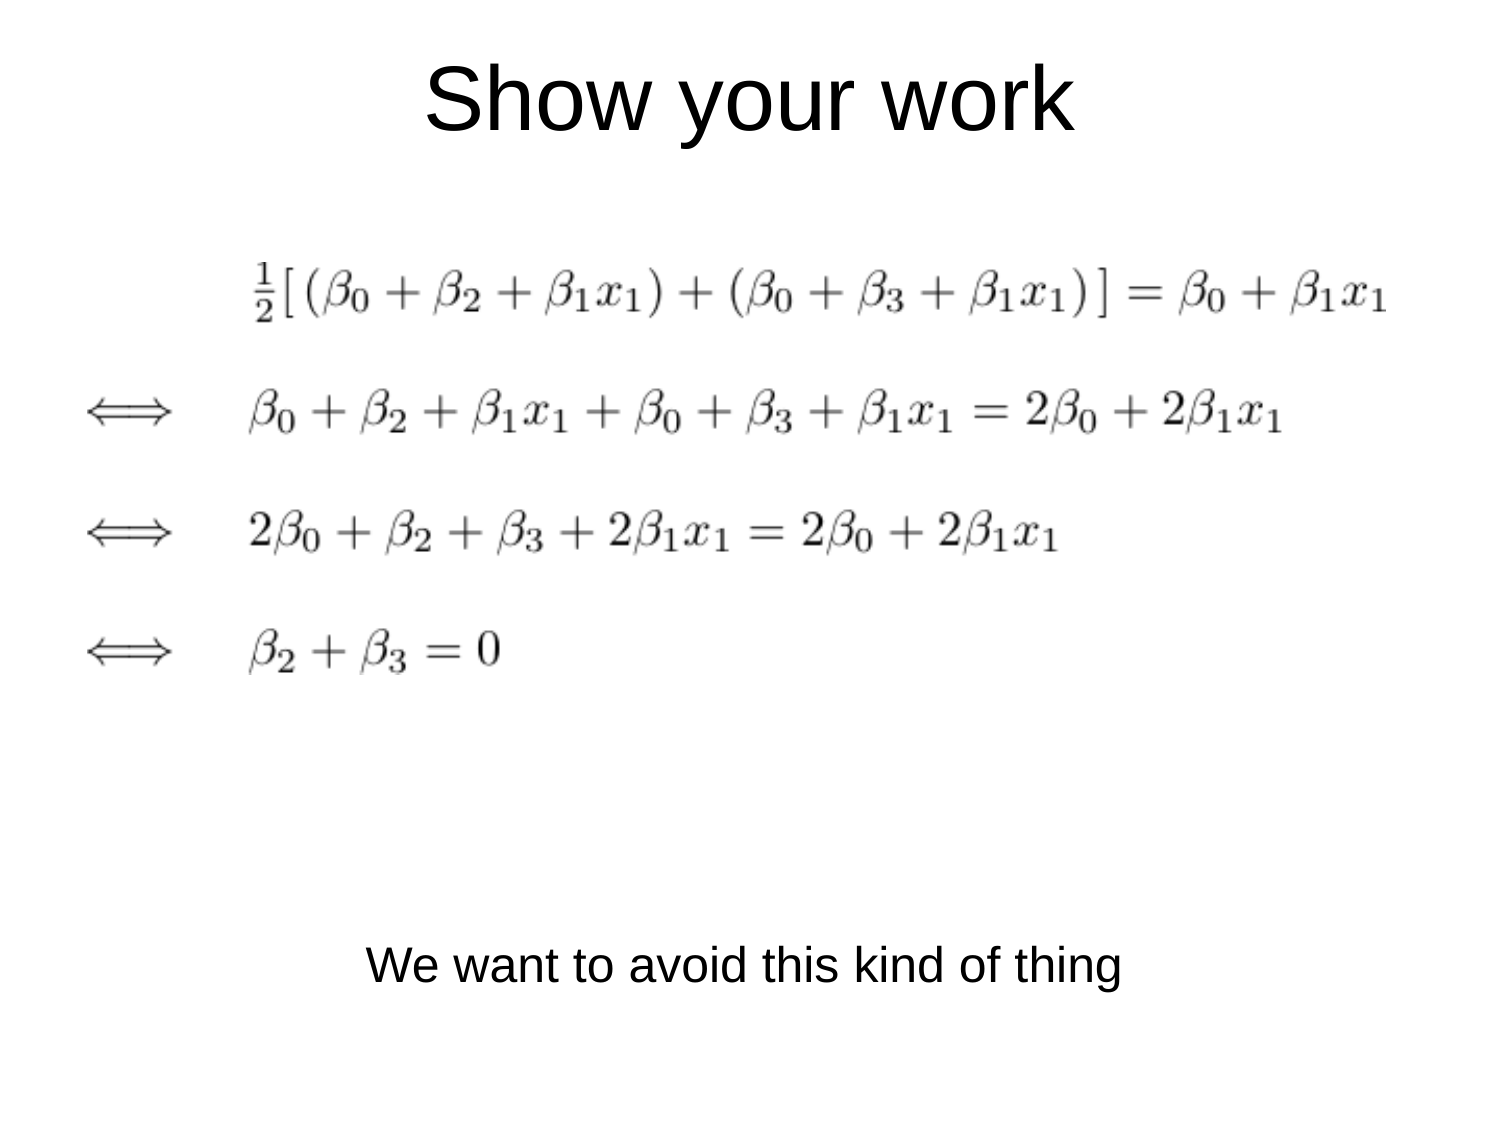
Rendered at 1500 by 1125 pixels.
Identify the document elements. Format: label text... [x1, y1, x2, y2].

title Show your work [112, 0, 1388, 188]
picture [87, 262, 1386, 676]
text_box We want to avoid this kind of thing [350, 924, 1139, 1000]
